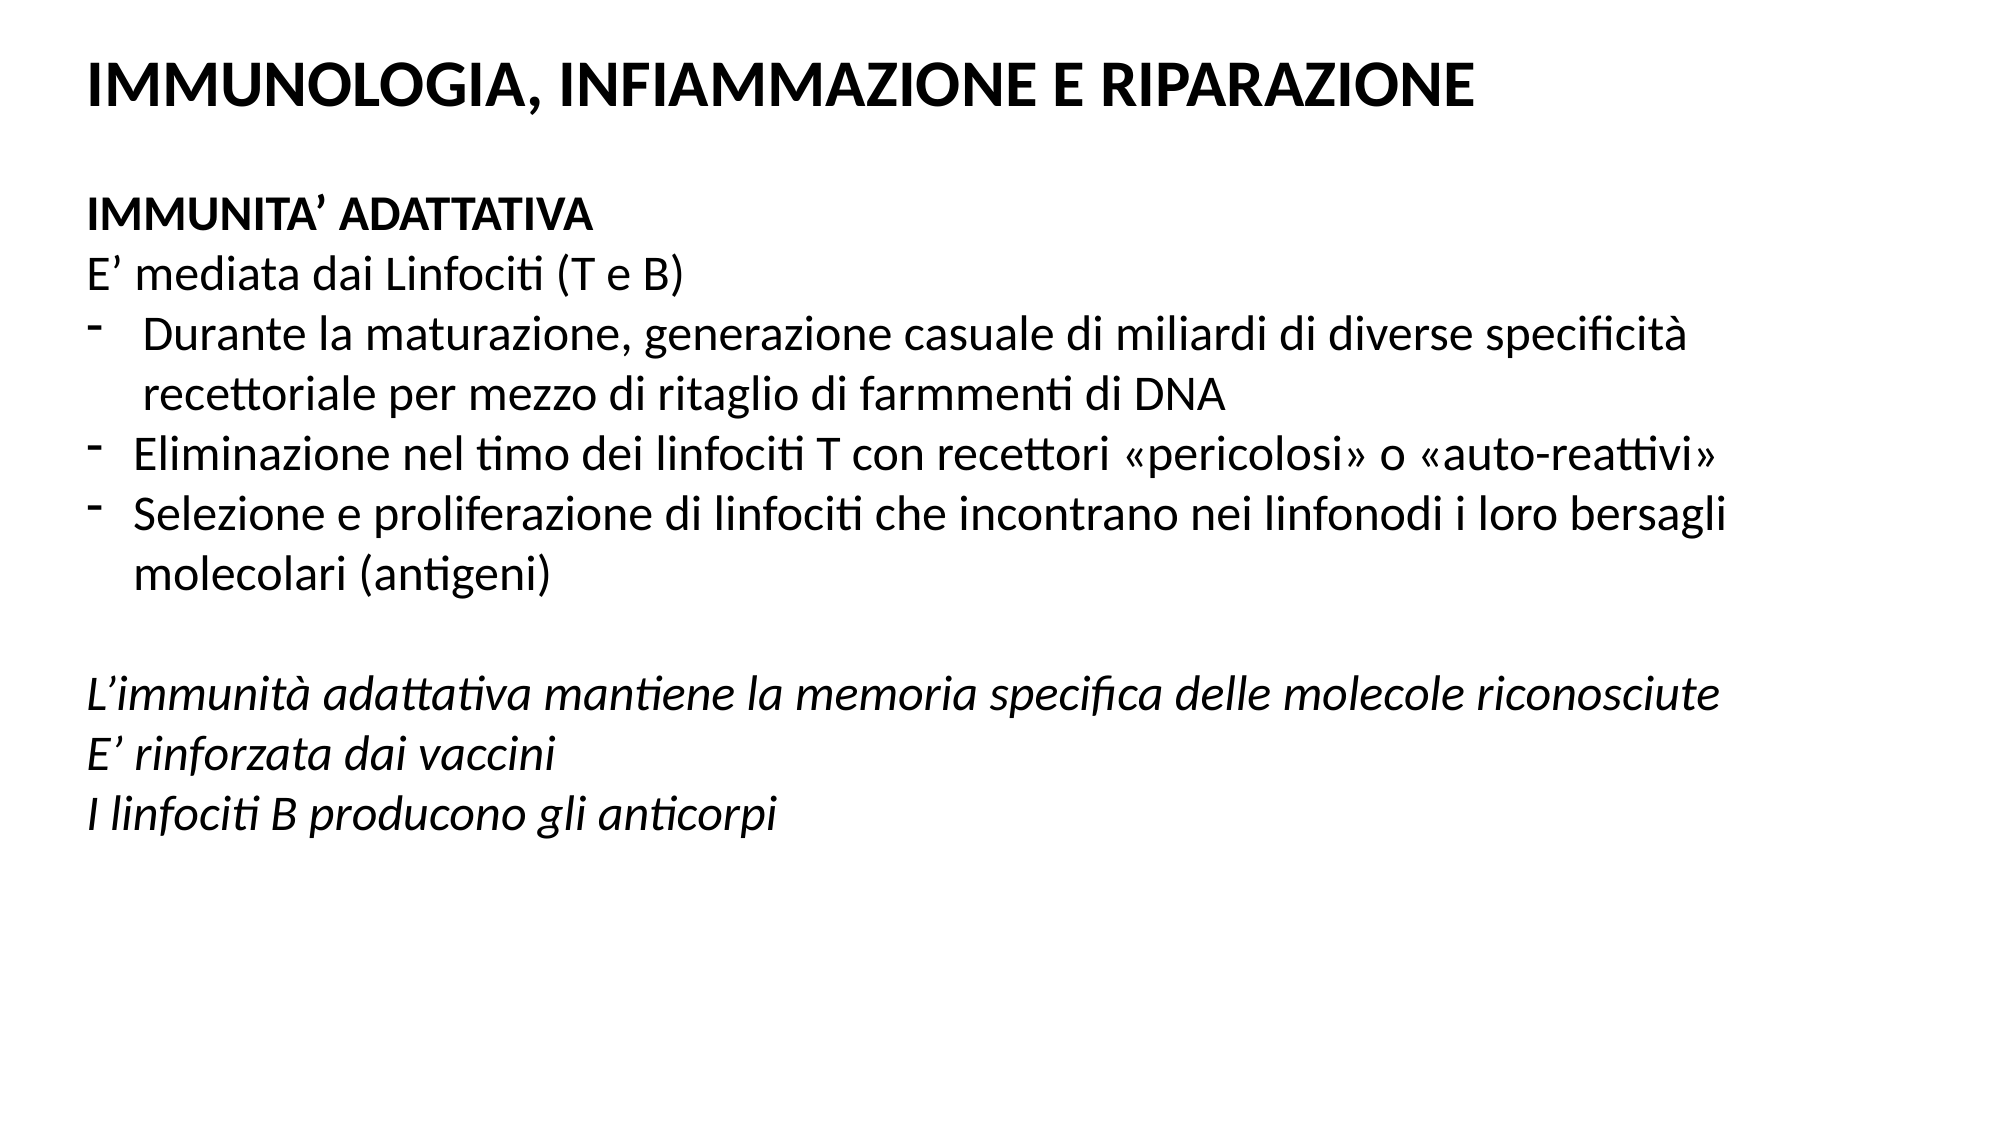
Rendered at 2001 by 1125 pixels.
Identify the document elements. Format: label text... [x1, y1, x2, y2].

text_box IMMUNITA’ ADATTATIVA E’ mediata dai Linfociti (T e B) Durante la maturazione, generazione casuale di miliardi di diverse specificità recettoriale per mezzo di ritaglio di farmmenti di DNA Eliminazione nel timo dei linfociti T con recettori «pericolosi» o «auto-reattivi» Selezione e proliferazione di linfociti che incontrano nei linfonodi i loro bersagli molecolari (antigeni) L’immunità adattativa mantiene la memoria specifica delle molecole riconosciute E’ rinforzata dai vaccini I linfociti B producono gli anticorpi [71, 173, 1915, 849]
text_box IMMUNOLOGIA, INFIAMMAZIONE E RIPARAZIONE [71, 32, 1814, 127]
